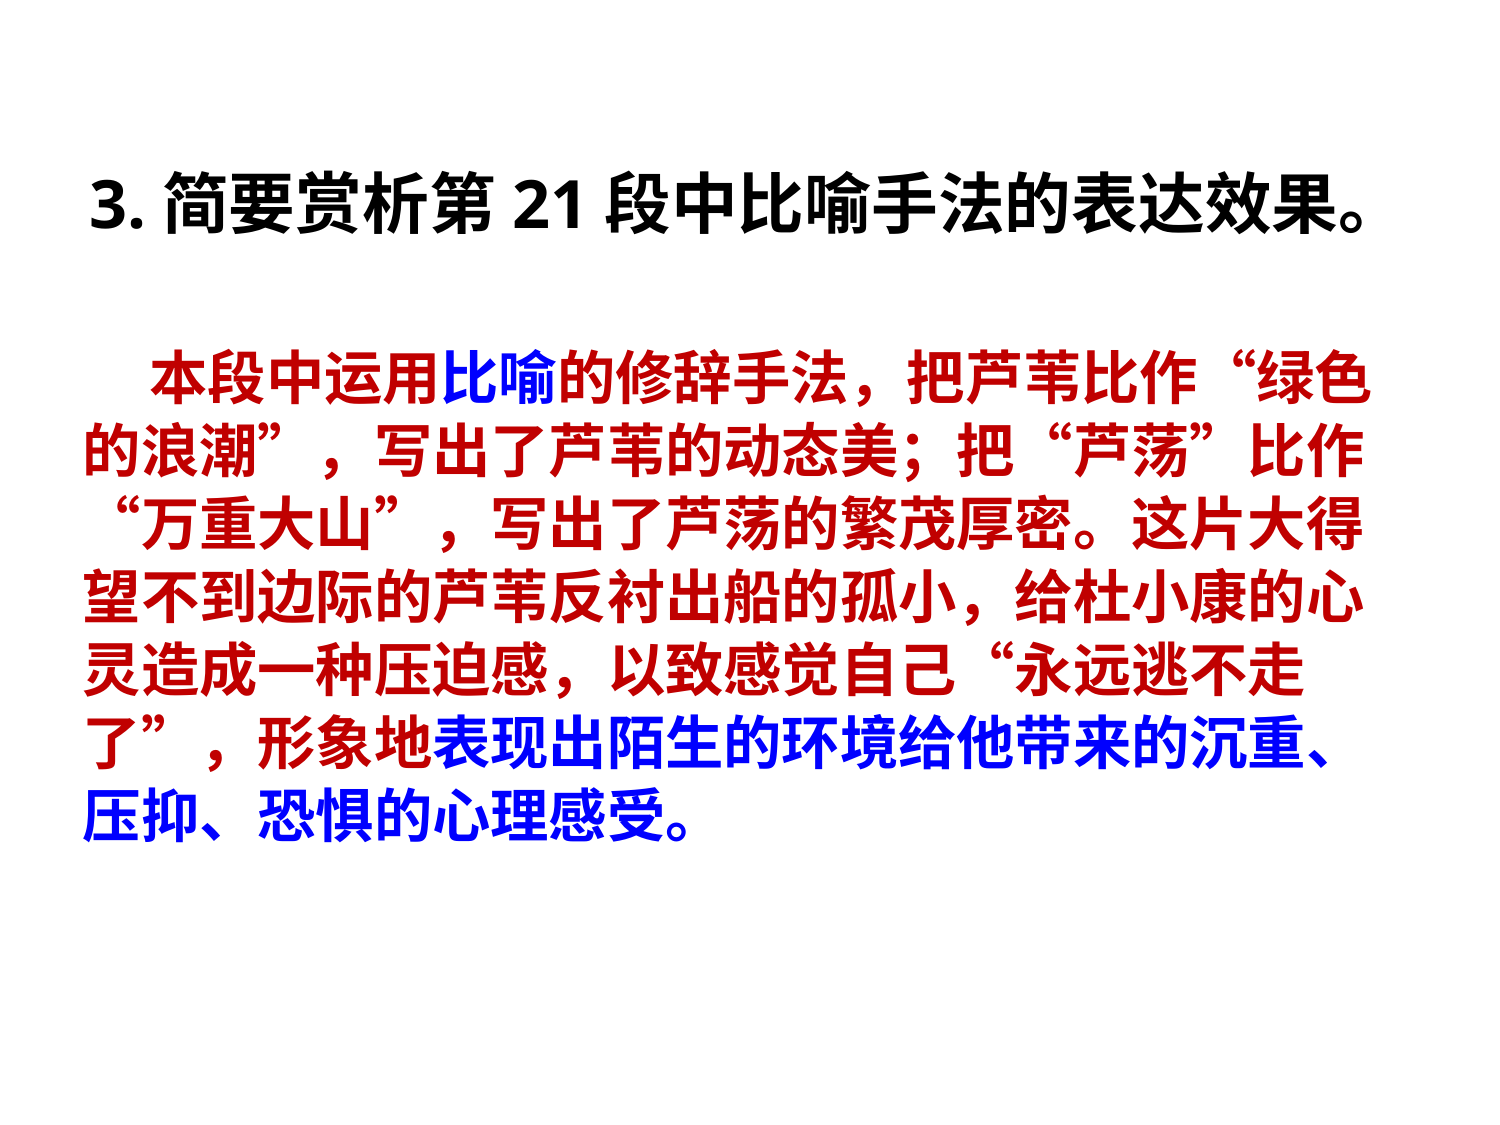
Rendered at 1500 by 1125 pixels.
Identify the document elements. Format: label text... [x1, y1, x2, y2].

list 3.简要赏析第21段中比喻手法的表达效果。 [49, 156, 1451, 332]
text_box 本段中运用比喻的修辞手法，把芦苇比作“绿色的浪潮”，写出了芦苇的动态美；把“芦荡”比作“万重大山”，写出了芦荡的繁茂厚密。这片大得望不到边际的芦苇反衬出船的孤小，给杜小康的心灵造成一种压迫感，以致感觉自己“永远逃不走了”，形象地表现出陌生的环境给他带来的沉重、压抑、恐惧的心理感受。 [68, 331, 1410, 857]
